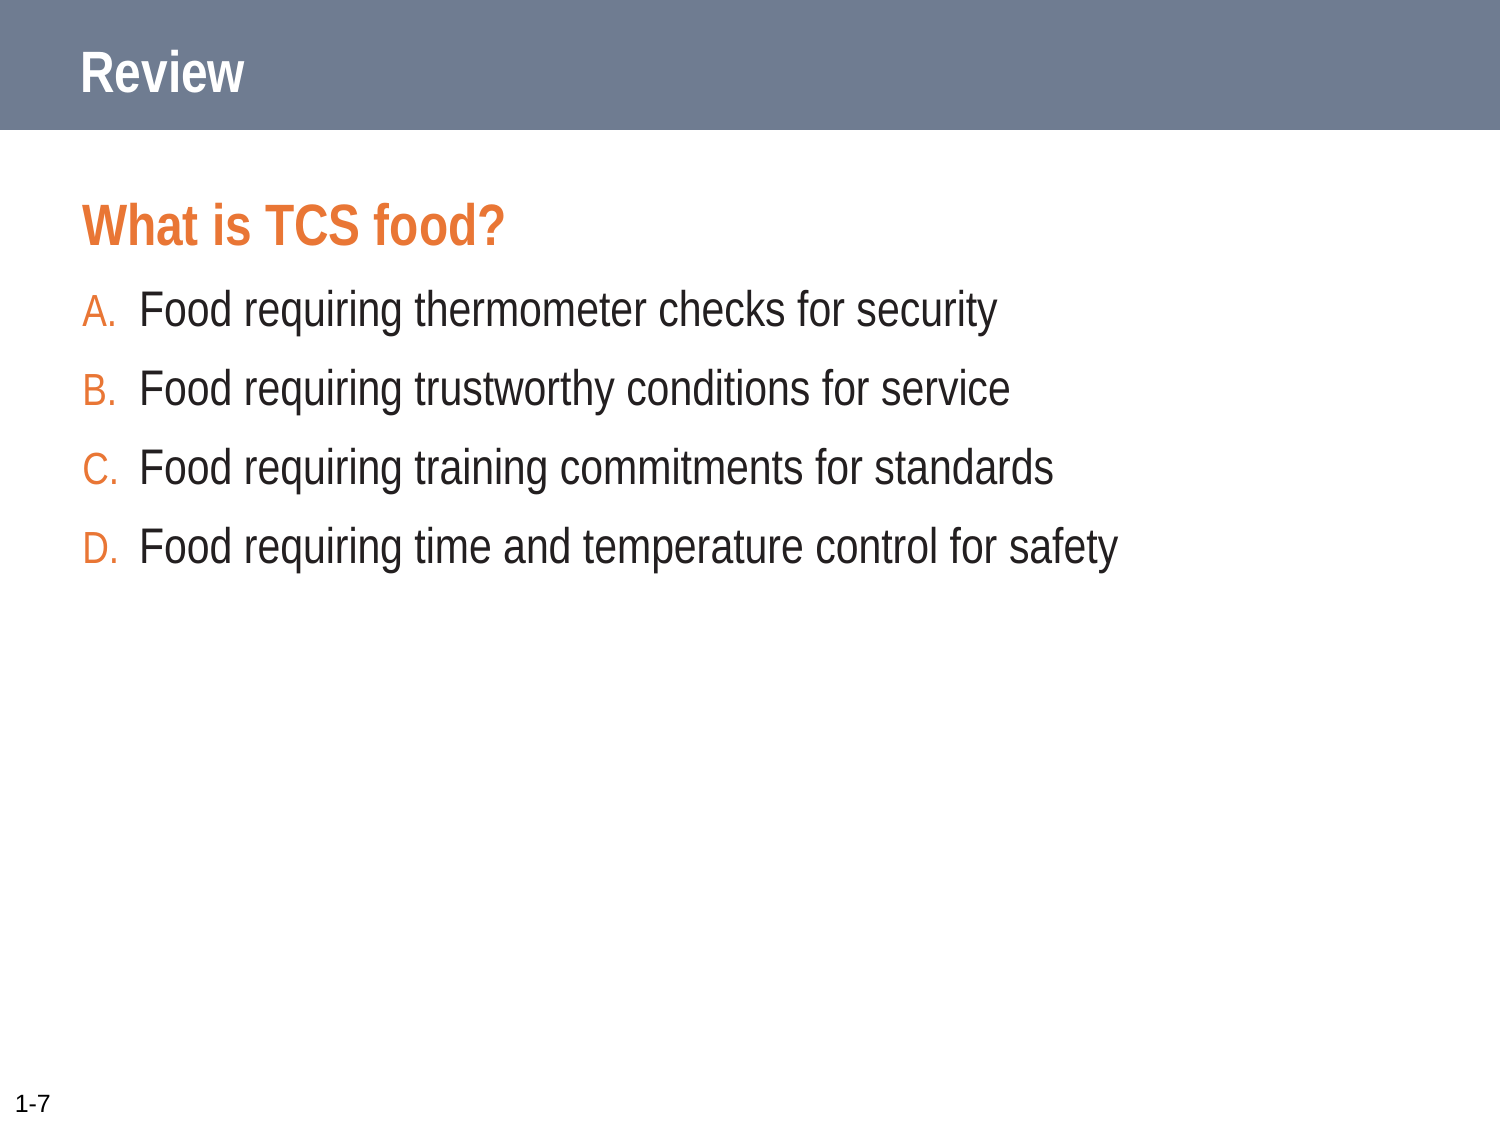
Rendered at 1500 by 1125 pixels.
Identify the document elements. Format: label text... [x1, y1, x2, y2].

text_box 1-7 [0, 1080, 94, 1125]
list What is TCS food? Food requiring thermometer checks for security Food requiring trustworthy conditions for service Food requiring training commitments for standards Food requiring time and temperature control for safety [67, 187, 1416, 1005]
title Review [65, 26, 1429, 112]
